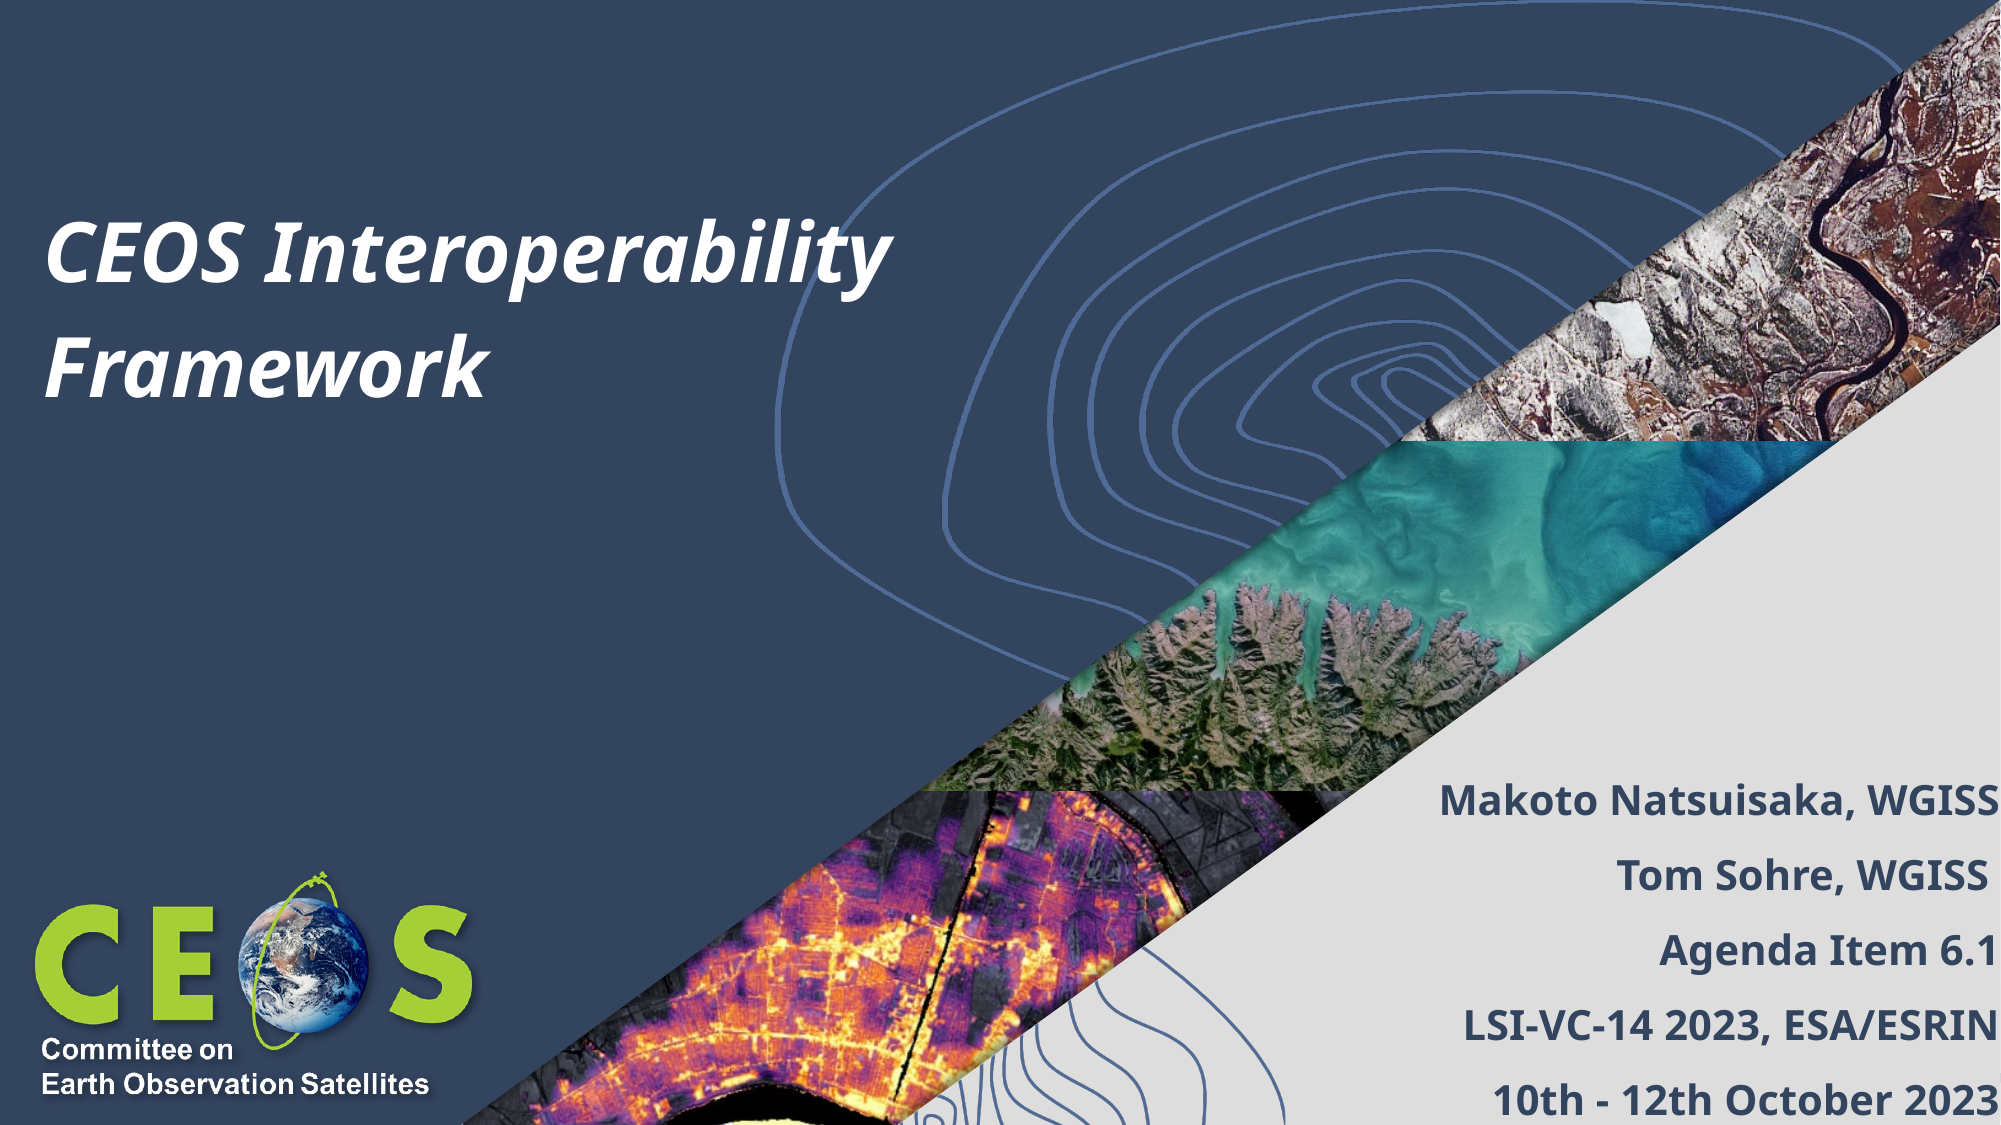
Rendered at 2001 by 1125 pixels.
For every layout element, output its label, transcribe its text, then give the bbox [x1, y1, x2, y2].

text_box Makoto Natsuisaka, WGISS Tom Sohre, WGISS Agenda Item 6.1 LSI-VC-14 2023, ESA/ESRIN 10th - 12th October 2023 [1207, 749, 2000, 1125]
picture [22, 0, 2001, 1125]
title CEOS Interoperability Framework [28, 176, 1039, 681]
